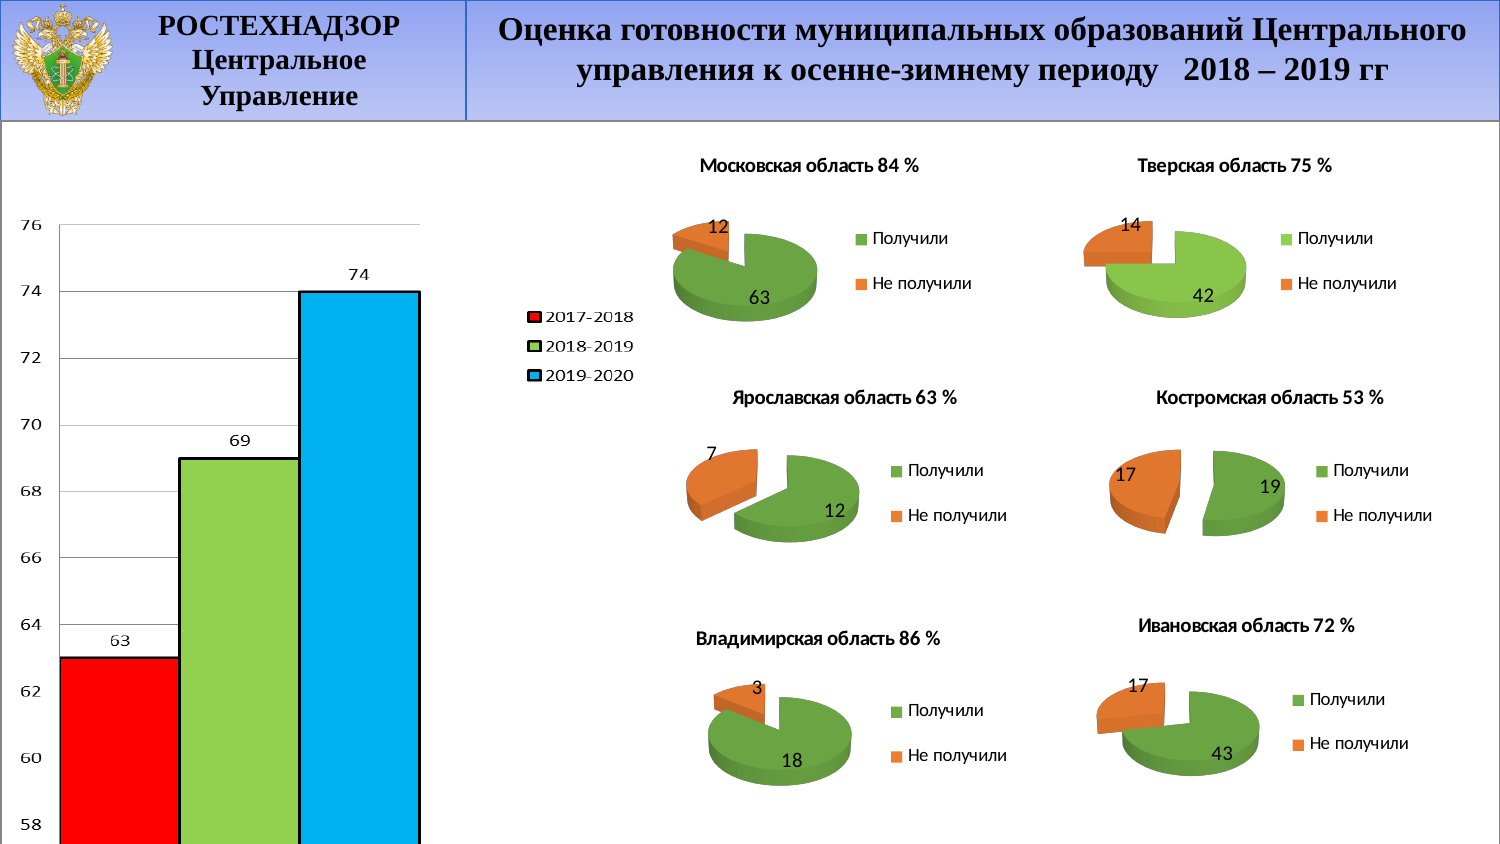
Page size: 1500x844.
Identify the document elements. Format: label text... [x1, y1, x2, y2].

chart [1057, 138, 1412, 342]
chart [631, 138, 987, 342]
text_box РОСТЕХНАДЗОР Центральное Управление [135, 0, 423, 117]
chart [1092, 370, 1447, 574]
picture [12, 3, 113, 116]
text_box Оценка готовности муниципальных образований Центрального управления к осенне-зимнему периоду 2018 – 2019 гг [466, 0, 1500, 120]
text_box [0, 0, 466, 120]
picture [0, 120, 1500, 844]
chart [667, 610, 1022, 815]
chart [667, 370, 1022, 574]
chart [1068, 598, 1424, 803]
